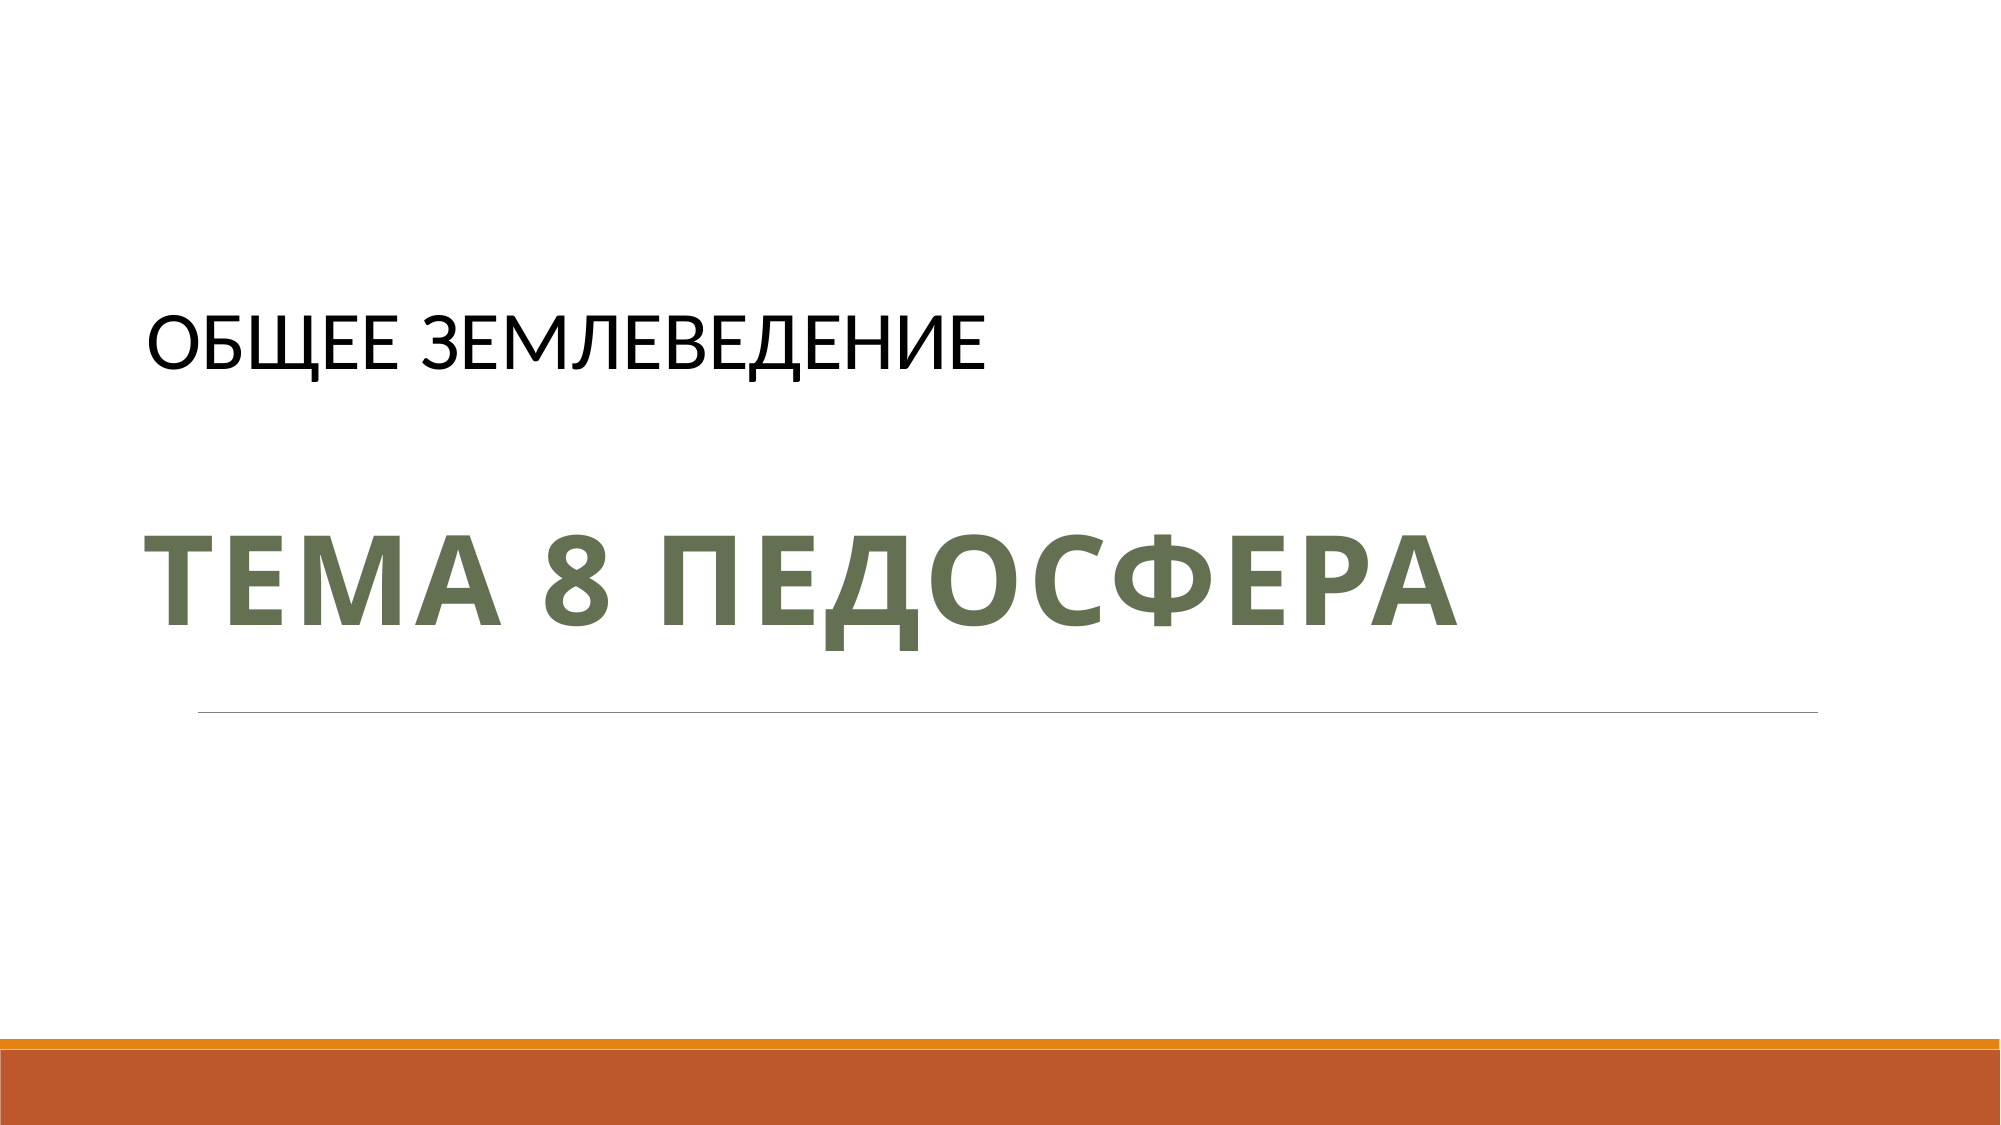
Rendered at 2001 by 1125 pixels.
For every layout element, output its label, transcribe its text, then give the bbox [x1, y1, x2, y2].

text_box ОБЩЕЕ ЗЕМЛЕВЕДЕНИЕ [131, 278, 1005, 394]
subtitle Тема 8 Педосфера [127, 510, 1778, 698]
